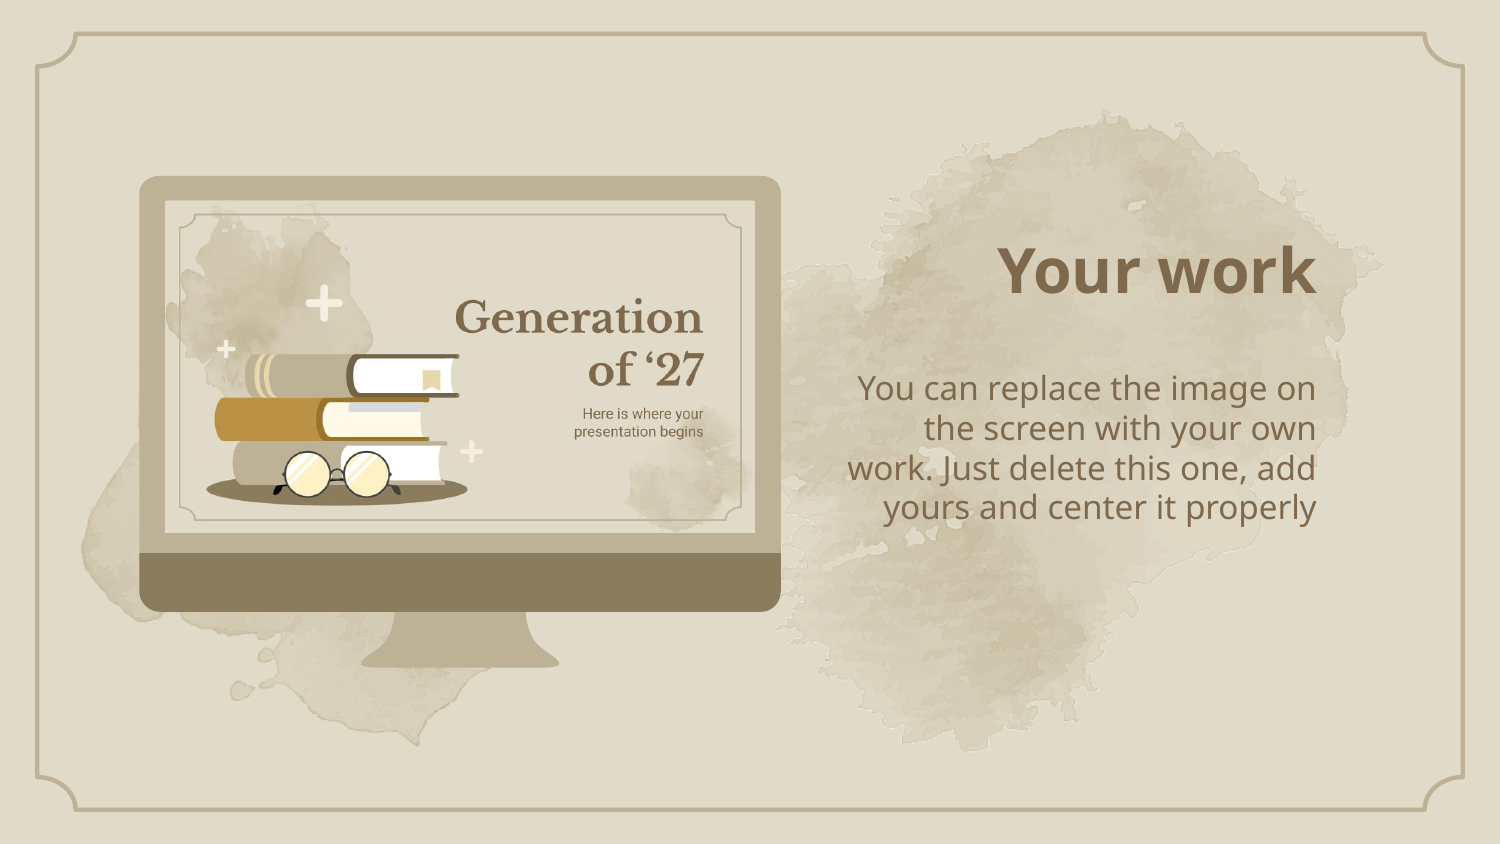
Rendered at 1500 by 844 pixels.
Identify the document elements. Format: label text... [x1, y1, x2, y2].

title Your work [813, 238, 1333, 299]
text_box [138, 175, 782, 669]
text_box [713, 173, 787, 678]
subtitle You can replace the image on the screen with your own work. Just delete this one, add yours and center it properly [813, 347, 1333, 547]
picture [165, 201, 755, 533]
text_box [80, 200, 610, 747]
